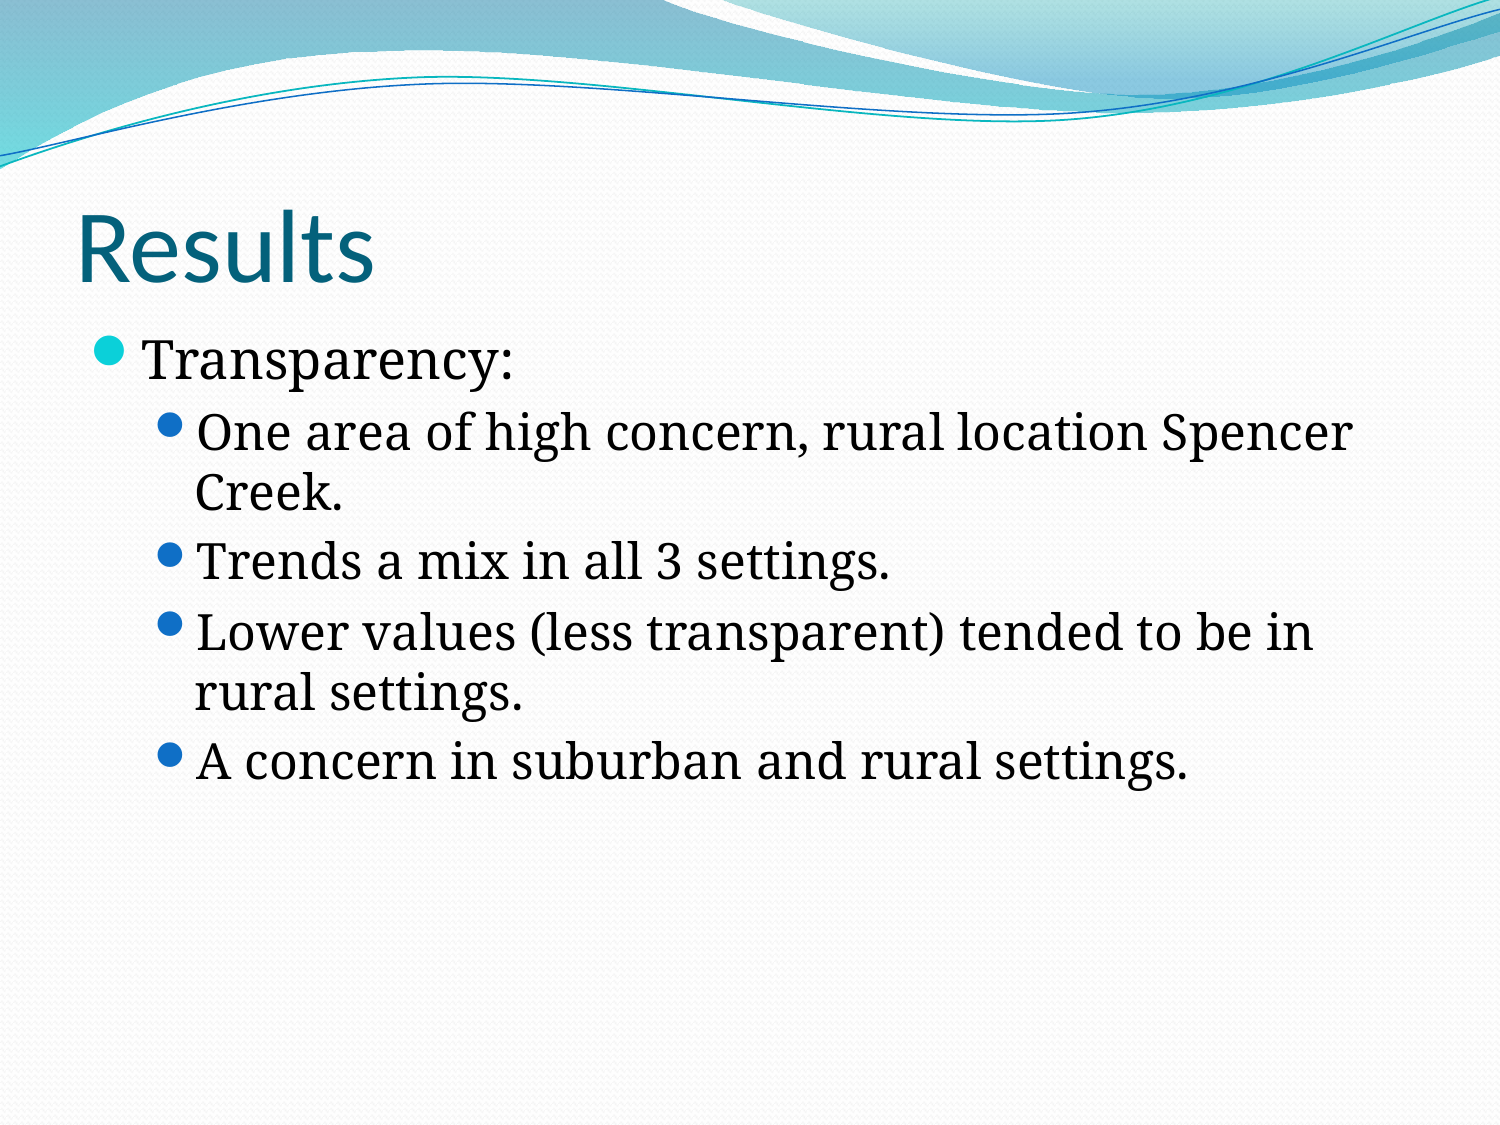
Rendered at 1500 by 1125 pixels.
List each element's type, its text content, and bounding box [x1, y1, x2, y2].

list Transparency: One area of high concern, rural location Spencer Creek. Trends a mix in all 3 settings. Lower values (less transparent) tended to be in rural settings. A concern in suburban and rural settings. [75, 317, 1425, 1038]
title Results [75, 115, 1425, 303]
